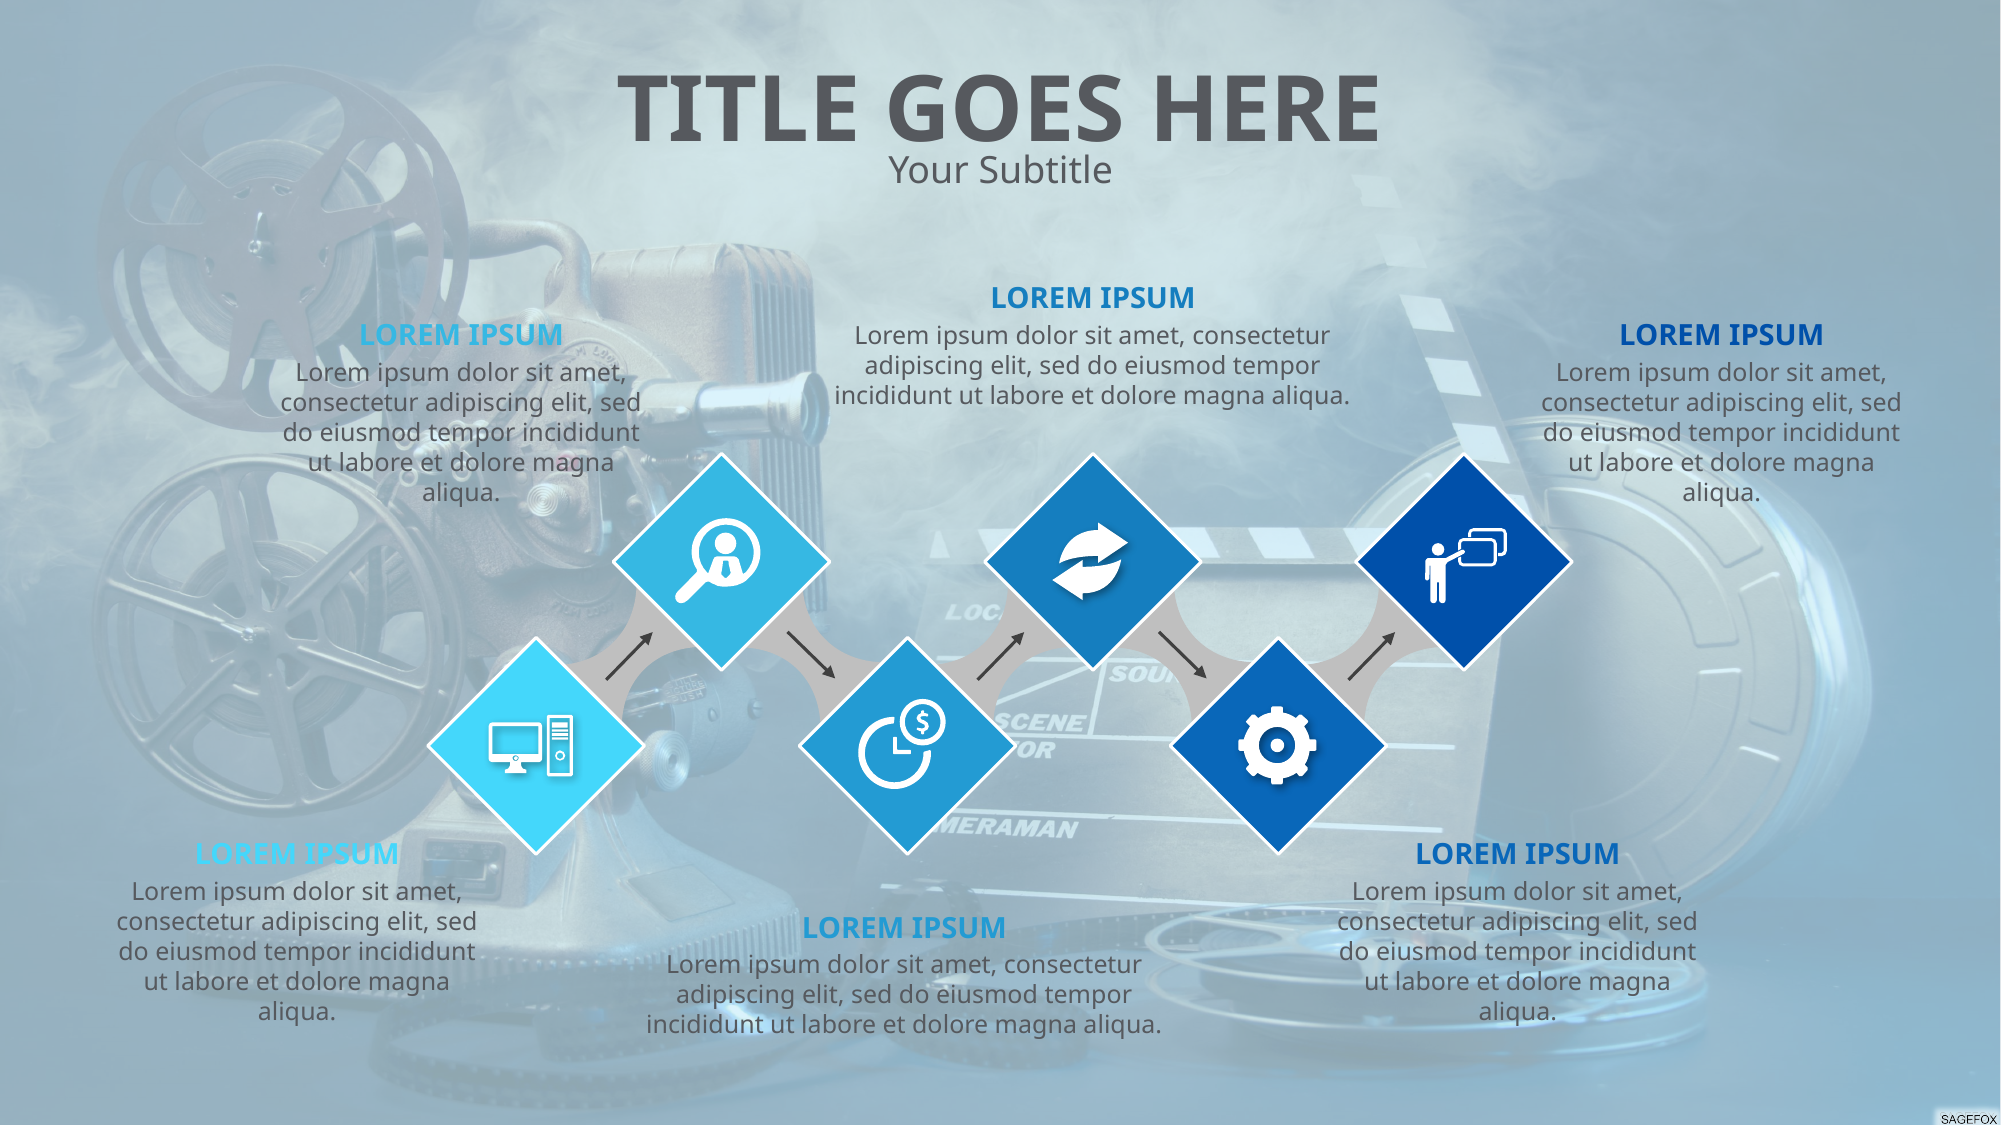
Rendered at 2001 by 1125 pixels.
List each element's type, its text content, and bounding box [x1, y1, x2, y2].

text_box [585, 600, 673, 712]
text_box LOREM IPSUM Lorem ipsum dolor sit amet, consectetur adipiscing elit, sed do eiusmod tempor incididunt ut labore et dolore magna aliqua. [629, 901, 1180, 1047]
text_box [1238, 706, 1317, 785]
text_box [767, 599, 855, 711]
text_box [1328, 600, 1416, 712]
text_box LOREM IPSUM Lorem ipsum dolor sit amet, consectetur adipiscing elit, sed do eiusmod tempor incididunt ut labore et dolore magna aliqua. [1318, 828, 1718, 1033]
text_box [1425, 528, 1507, 604]
text_box [984, 453, 1202, 671]
text_box [1052, 559, 1122, 601]
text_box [858, 698, 946, 789]
text_box [1355, 453, 1573, 671]
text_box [673, 518, 764, 604]
text_box [1059, 522, 1129, 564]
text_box [427, 637, 645, 855]
text_box LOREM IPSUM Lorem ipsum dolor sit amet, consectetur adipiscing elit, sed do eiusmod tempor incididunt ut labore et dolore magna aliqua. [817, 272, 1369, 417]
text_box [613, 453, 830, 671]
text_box [1170, 637, 1387, 855]
text_box LOREM IPSUM Lorem ipsum dolor sit amet, consectetur adipiscing elit, sed do eiusmod tempor incididunt ut labore et dolore magna aliqua. [97, 828, 497, 1033]
text_box LOREM IPSUM Lorem ipsum dolor sit amet, consectetur adipiscing elit, sed do eiusmod tempor incididunt ut labore et dolore magna aliqua. [261, 309, 662, 514]
text_box [488, 722, 543, 774]
text_box LOREM IPSUM Lorem ipsum dolor sit amet, consectetur adipiscing elit, sed do eiusmod tempor incididunt ut labore et dolore magna aliqua. [1522, 309, 1922, 514]
text_box [799, 637, 1016, 855]
picture [1938, 1114, 1999, 1125]
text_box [957, 600, 1045, 712]
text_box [1139, 599, 1227, 711]
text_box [548, 42, 1452, 199]
text_box [546, 714, 573, 777]
